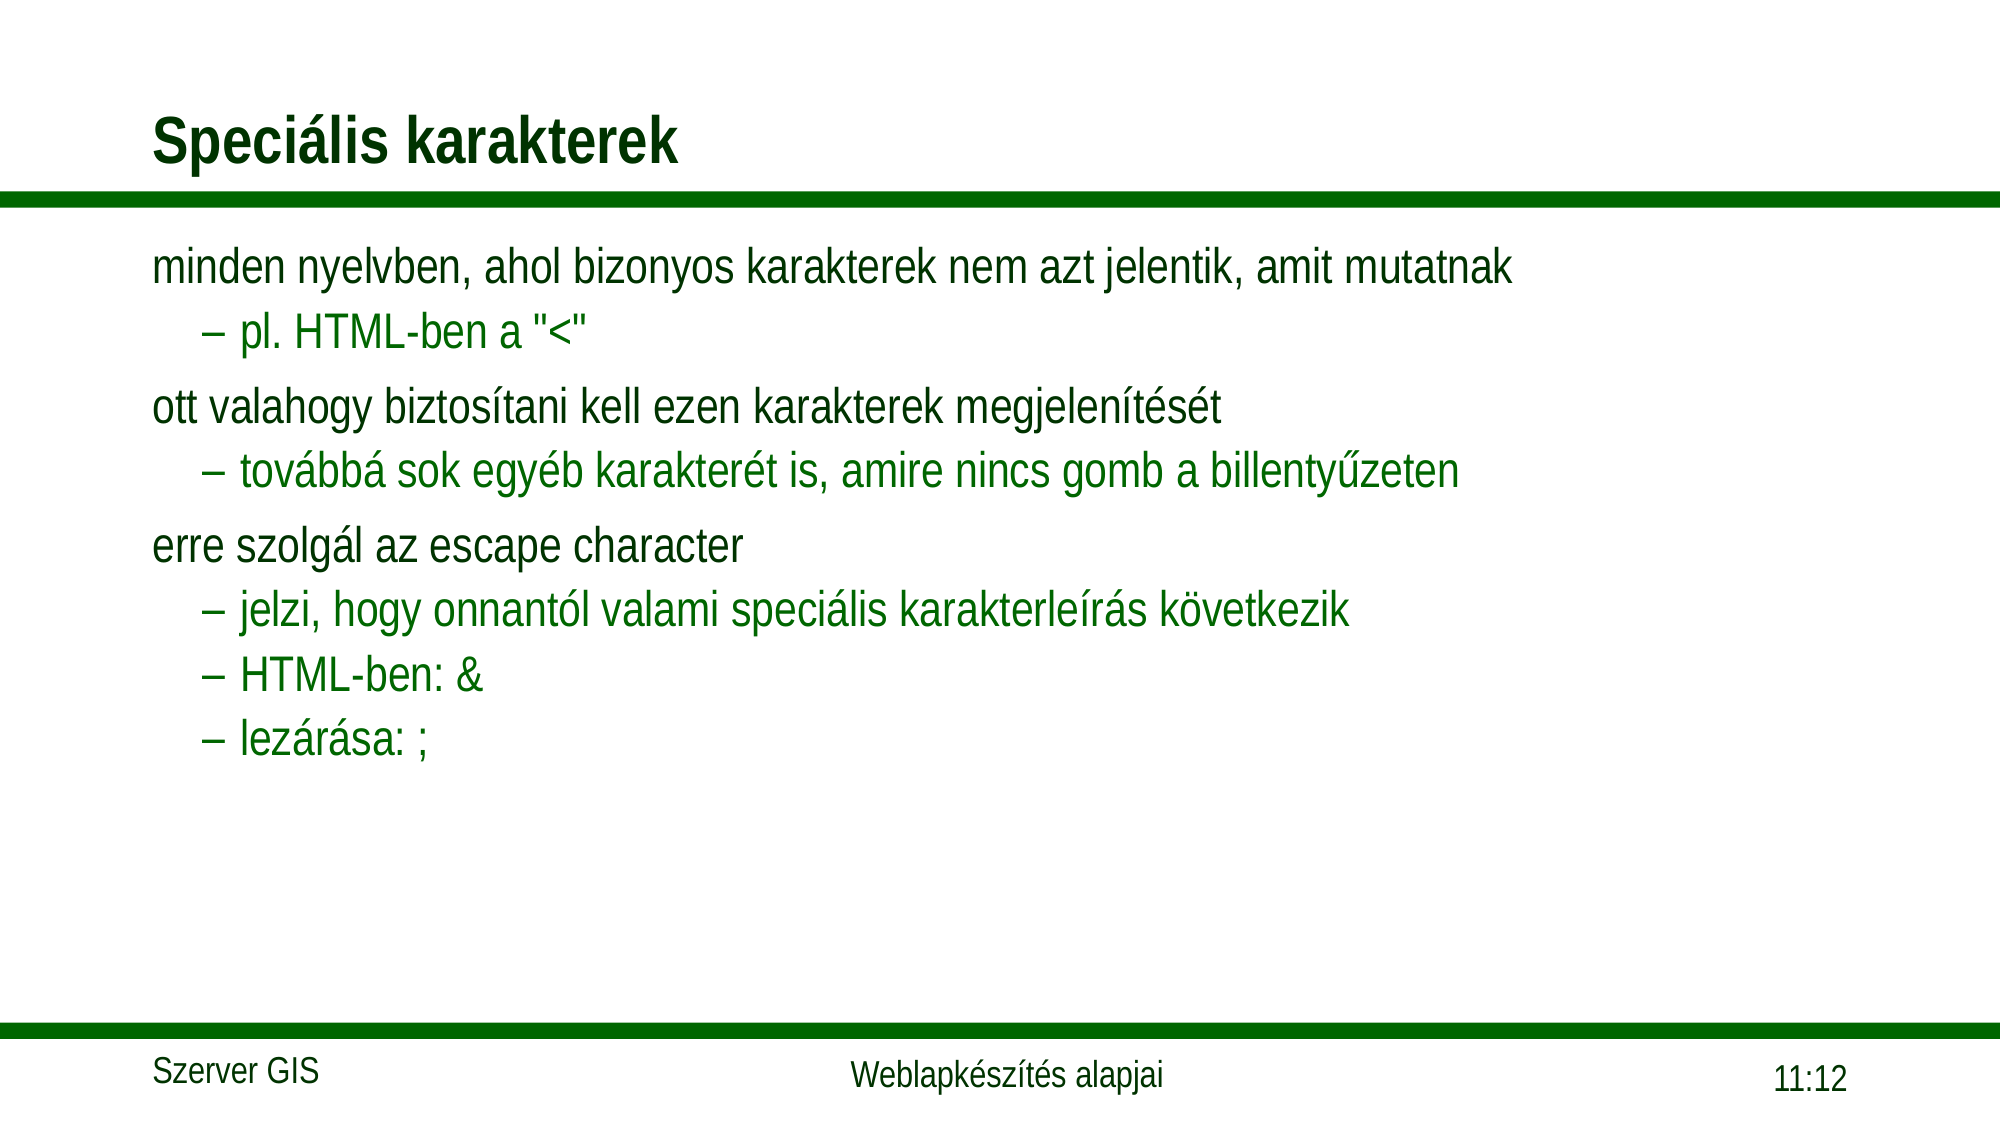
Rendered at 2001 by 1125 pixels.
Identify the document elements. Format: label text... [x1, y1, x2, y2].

list minden nyelvben, ahol bizonyos karakterek nem azt jelentik, amit mutatnak pl. HTML-ben a "<" ott valahogy biztosítani kell ezen karakterek megjelenítését továbbá sok egyéb karakterét is, amire nincs gomb a billentyűzeten erre szolgál az escape character jelzi, hogy onnantól valami speciális karakterleírás következik HTML-ben: & lezárása: ; [137, 233, 1863, 1014]
title Speciális karakterek [137, 28, 1863, 186]
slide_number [1390, 1046, 1863, 1106]
